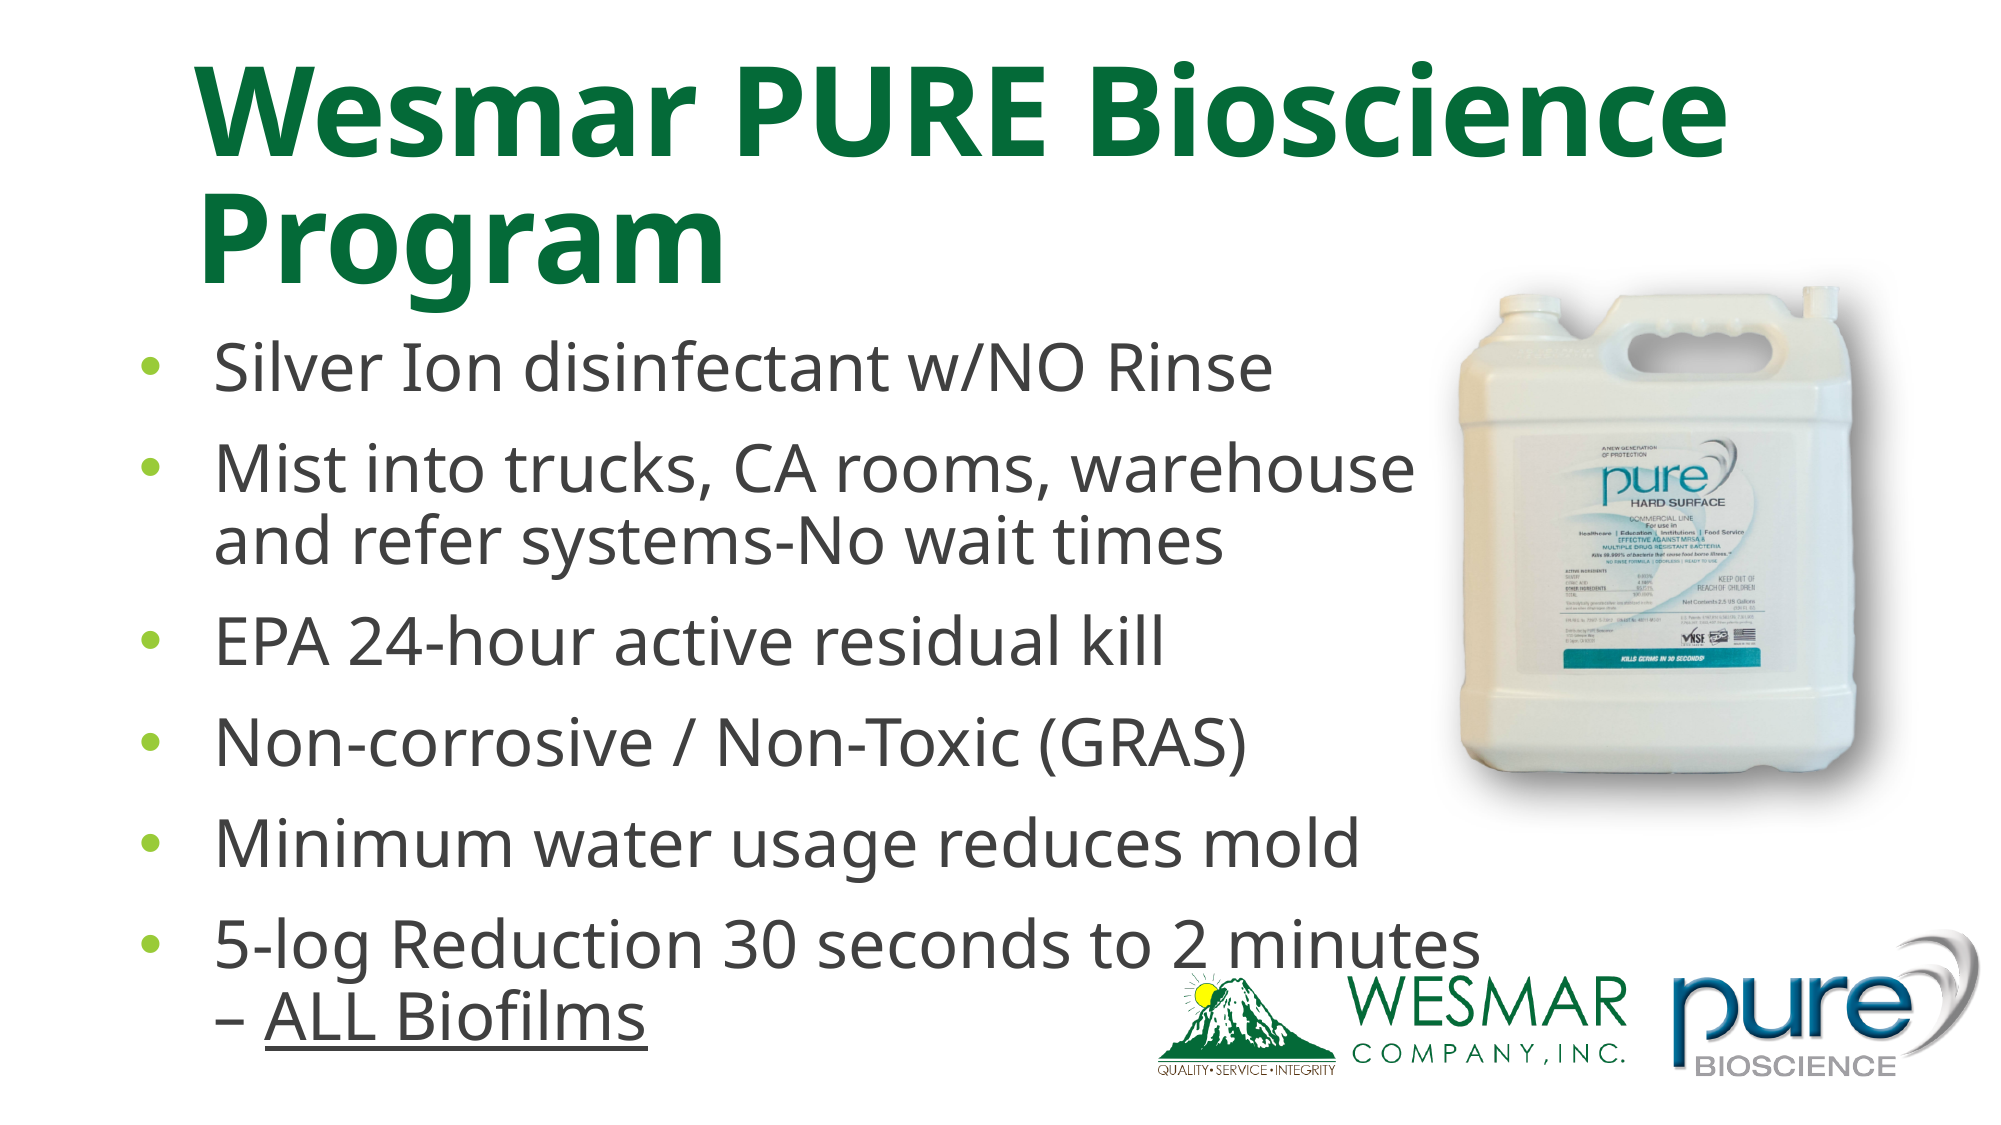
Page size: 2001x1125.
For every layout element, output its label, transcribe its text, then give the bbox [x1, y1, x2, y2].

list Silver Ion disinfectant w/NO Rinse Mist into trucks, CA rooms, warehouse and refer systems-No wait times EPA 24-hour active residual kill Non-corrosive / Non-Toxic (GRAS) Minimum water usage reduces mold 5-log Reduction 30 seconds to 2 minutes – ALL Biofilms [124, 326, 1503, 1104]
title Wesmar PURE Bioscience Program [180, 47, 1830, 174]
picture [1447, 285, 1877, 784]
picture [1156, 913, 2000, 1104]
